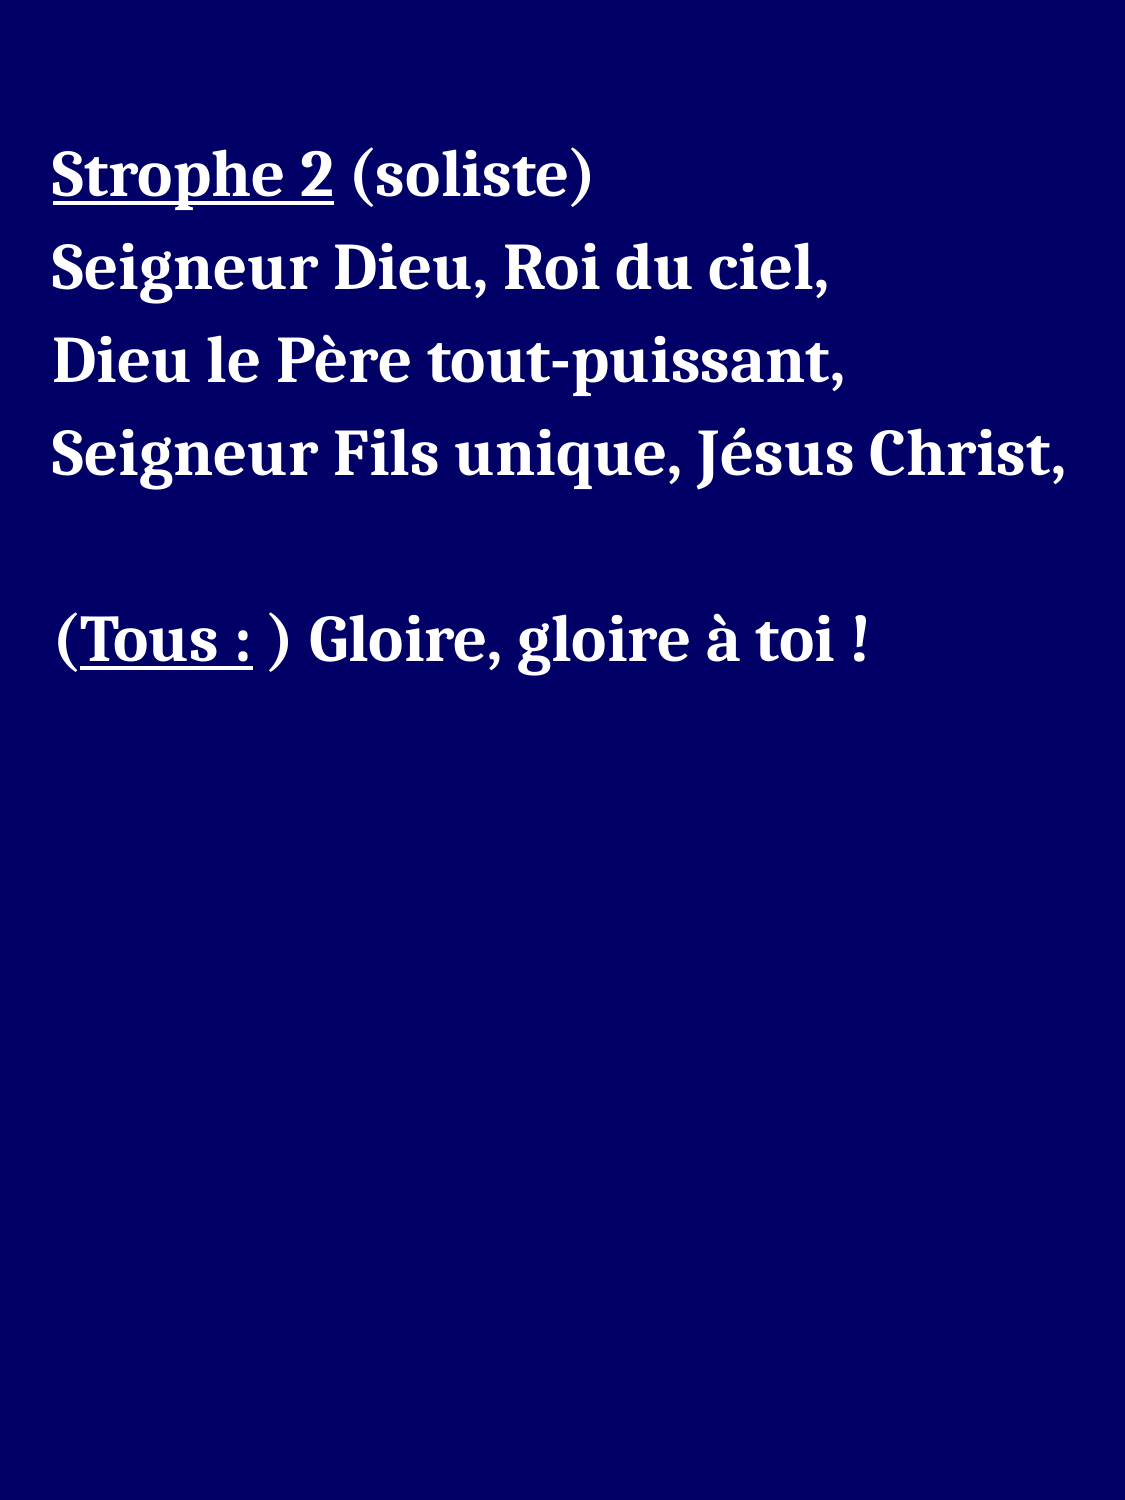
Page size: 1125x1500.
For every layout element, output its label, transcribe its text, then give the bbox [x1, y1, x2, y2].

text_box Strophe 2 (soliste) Seigneur Dieu, Roi du ciel, Dieu le Père tout-puissant, Seigneur Fils unique, Jésus Christ, (Tous : ) Gloire, gloire à toi ! [35, 29, 1125, 1424]
